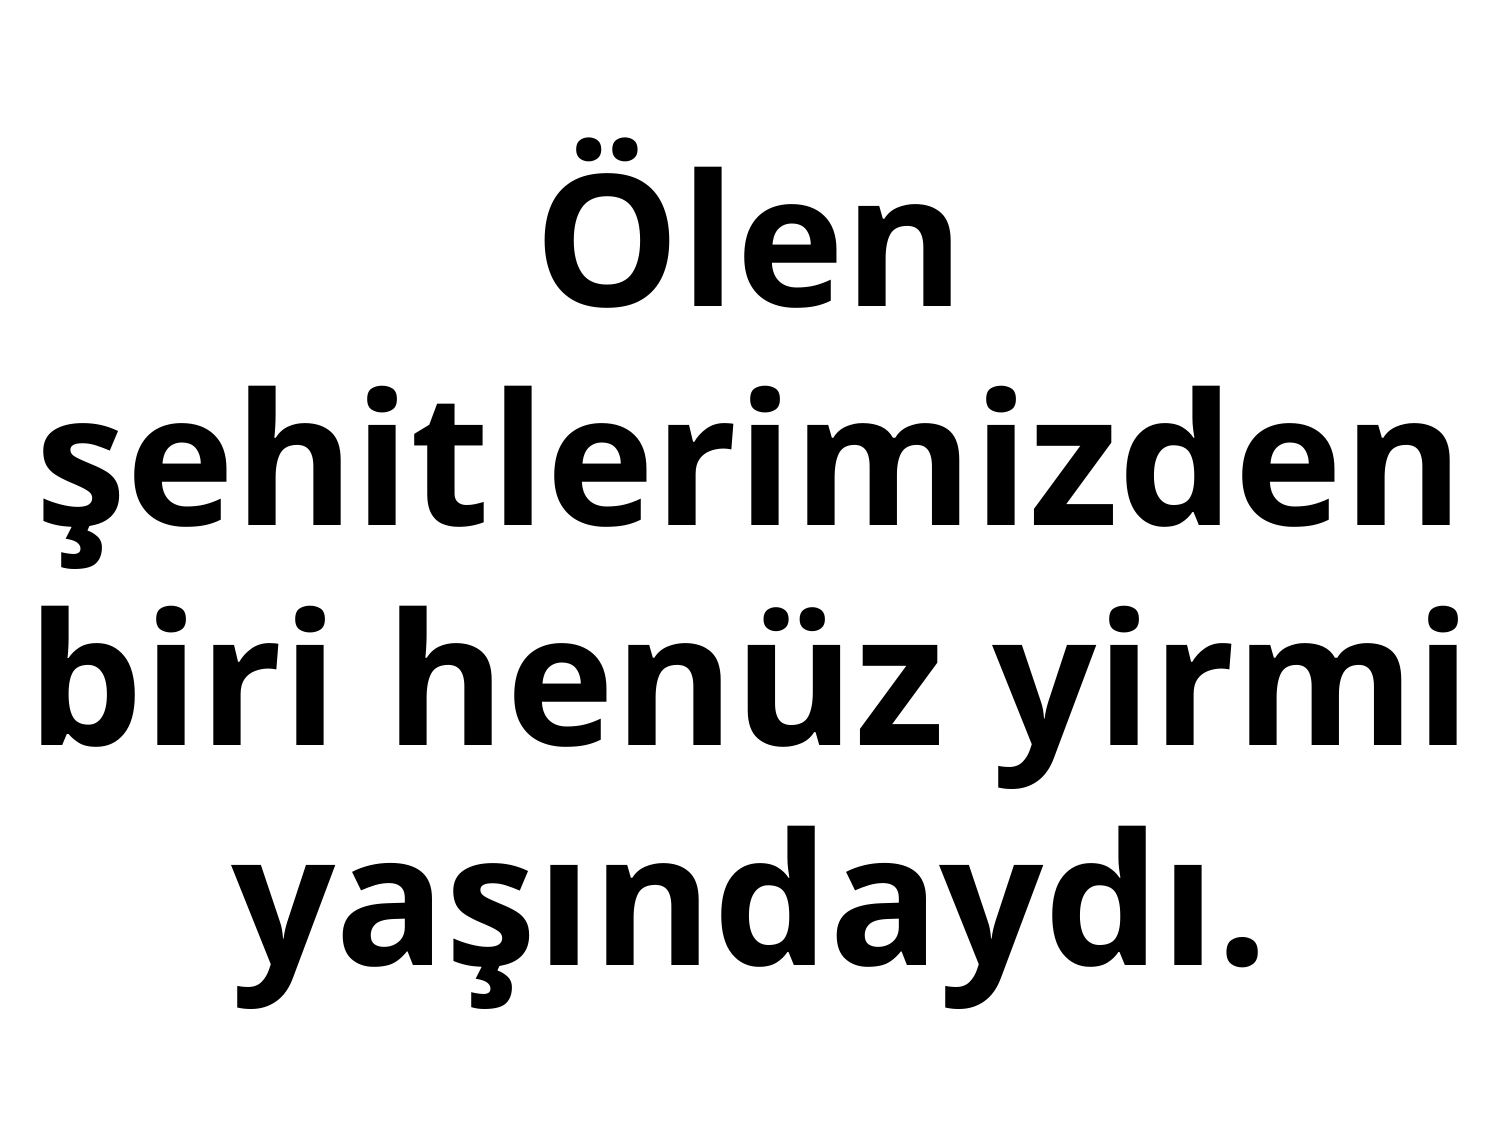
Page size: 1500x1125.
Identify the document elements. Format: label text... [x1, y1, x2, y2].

title Ölen şehitlerimizden biri henüz yirmi yaşındaydı. [0, 35, 1500, 1090]
